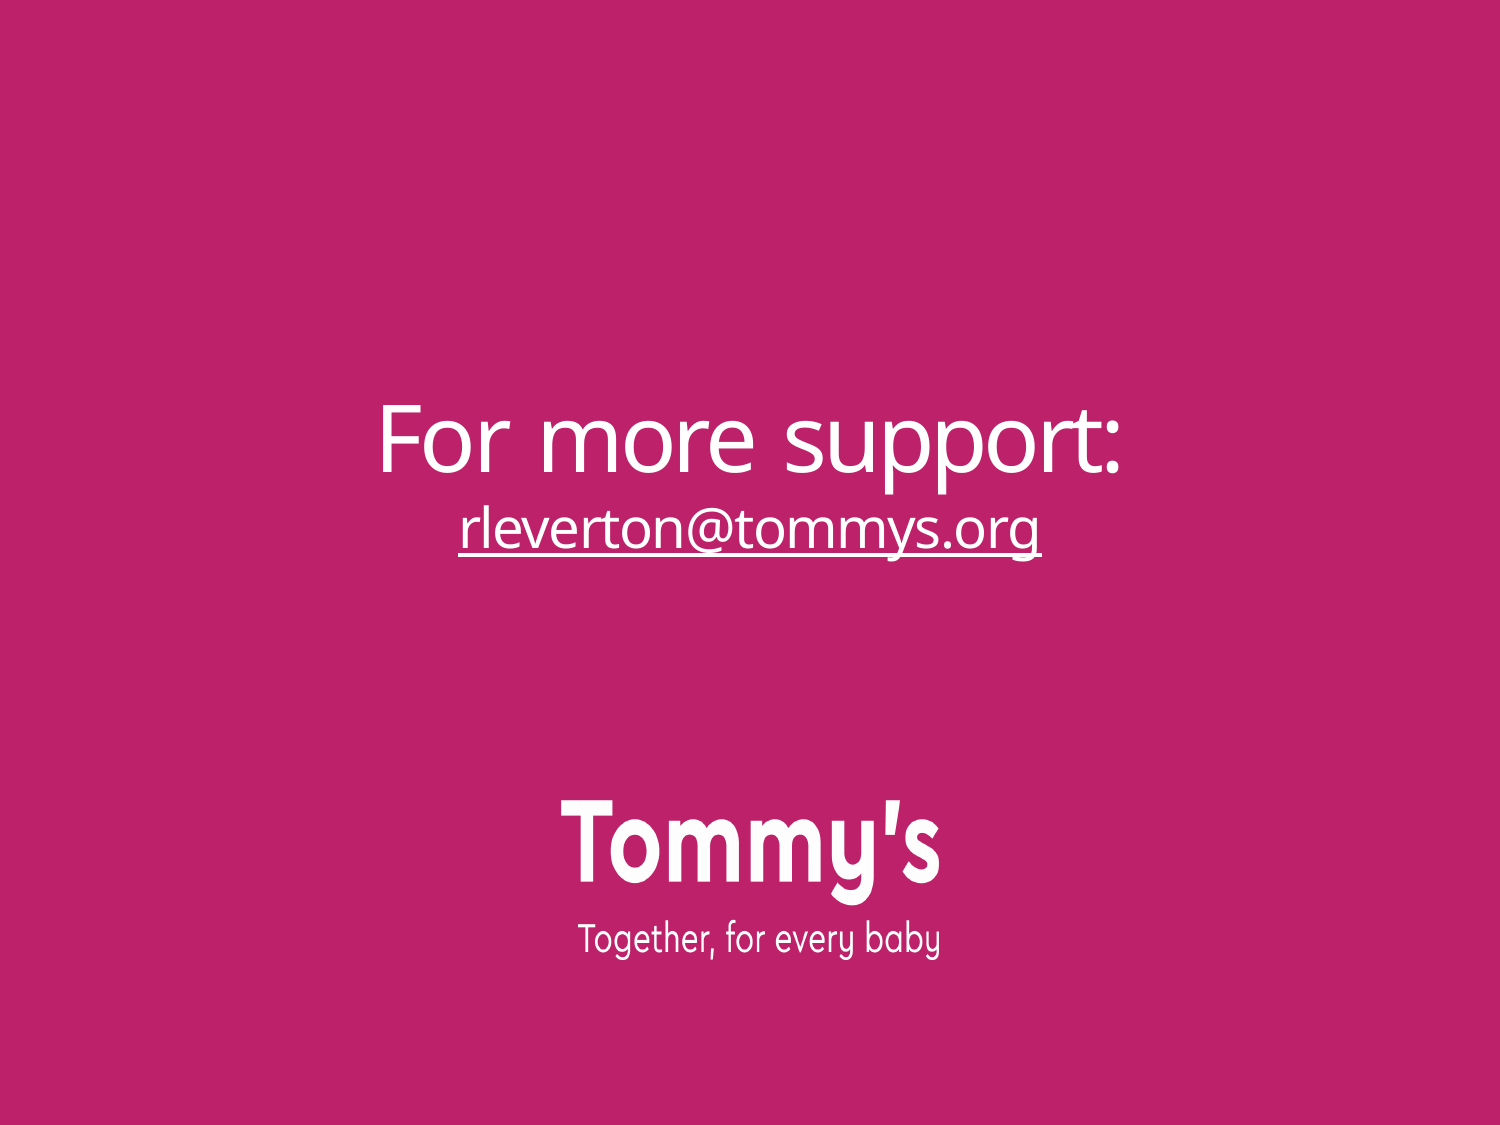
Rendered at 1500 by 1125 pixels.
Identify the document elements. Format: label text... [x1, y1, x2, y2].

title For more support: rleverton@tommys.org [351, 377, 1149, 570]
picture [561, 800, 939, 960]
